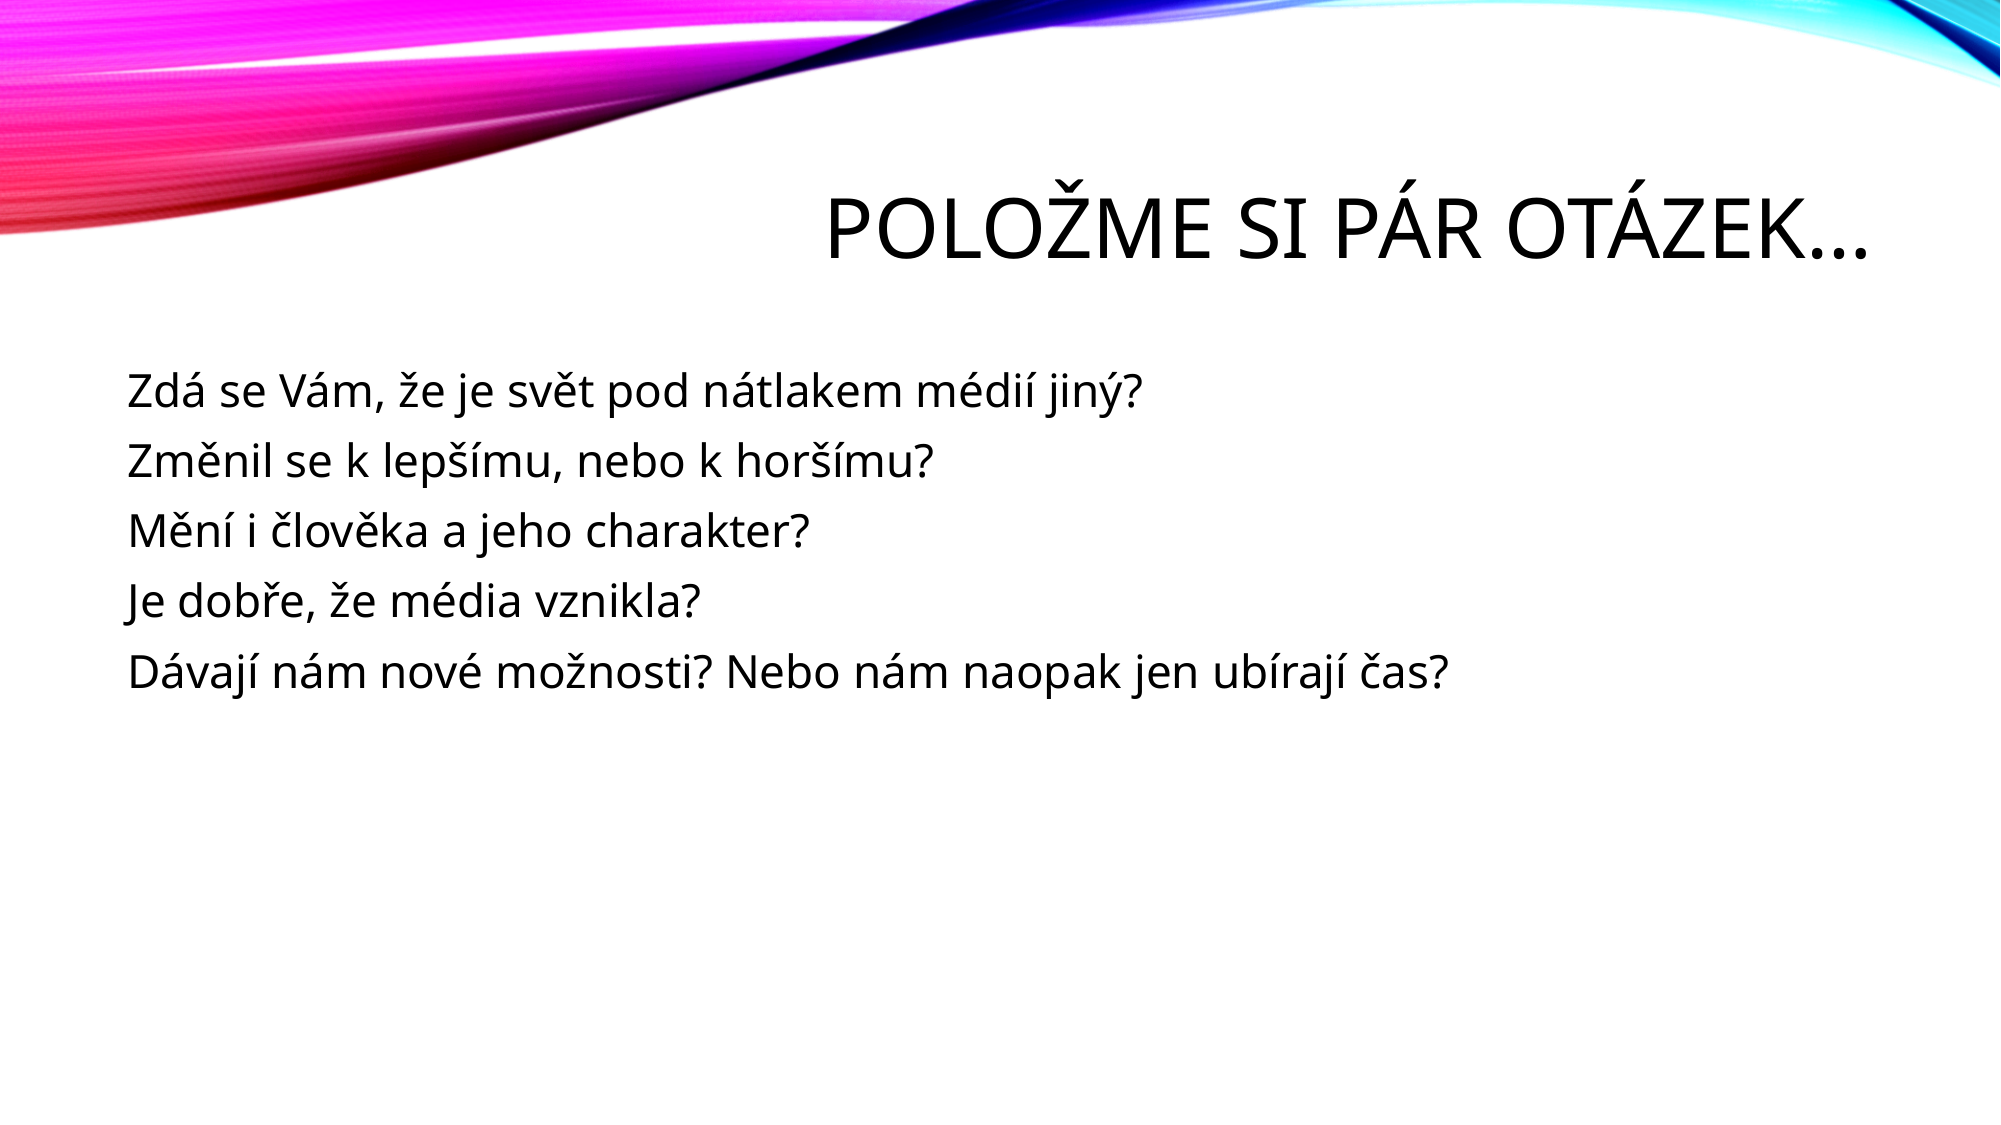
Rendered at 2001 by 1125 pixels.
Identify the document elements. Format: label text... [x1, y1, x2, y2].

title Položme si pár otázek… [474, 125, 1888, 338]
picture [1910, 0, 2000, 45]
list Zdá se Vám, že je svět pod nátlakem médií jiný? Změnil se k lepšímu, nebo k horšímu? Mění i člověka a jeho charakter? Je dobře, že média vznikla? Dávají nám nové možnosti? Nebo nám naopak jen ubírají čas? [112, 360, 1888, 1021]
picture [1890, 0, 2000, 75]
picture [0, 0, 2000, 237]
